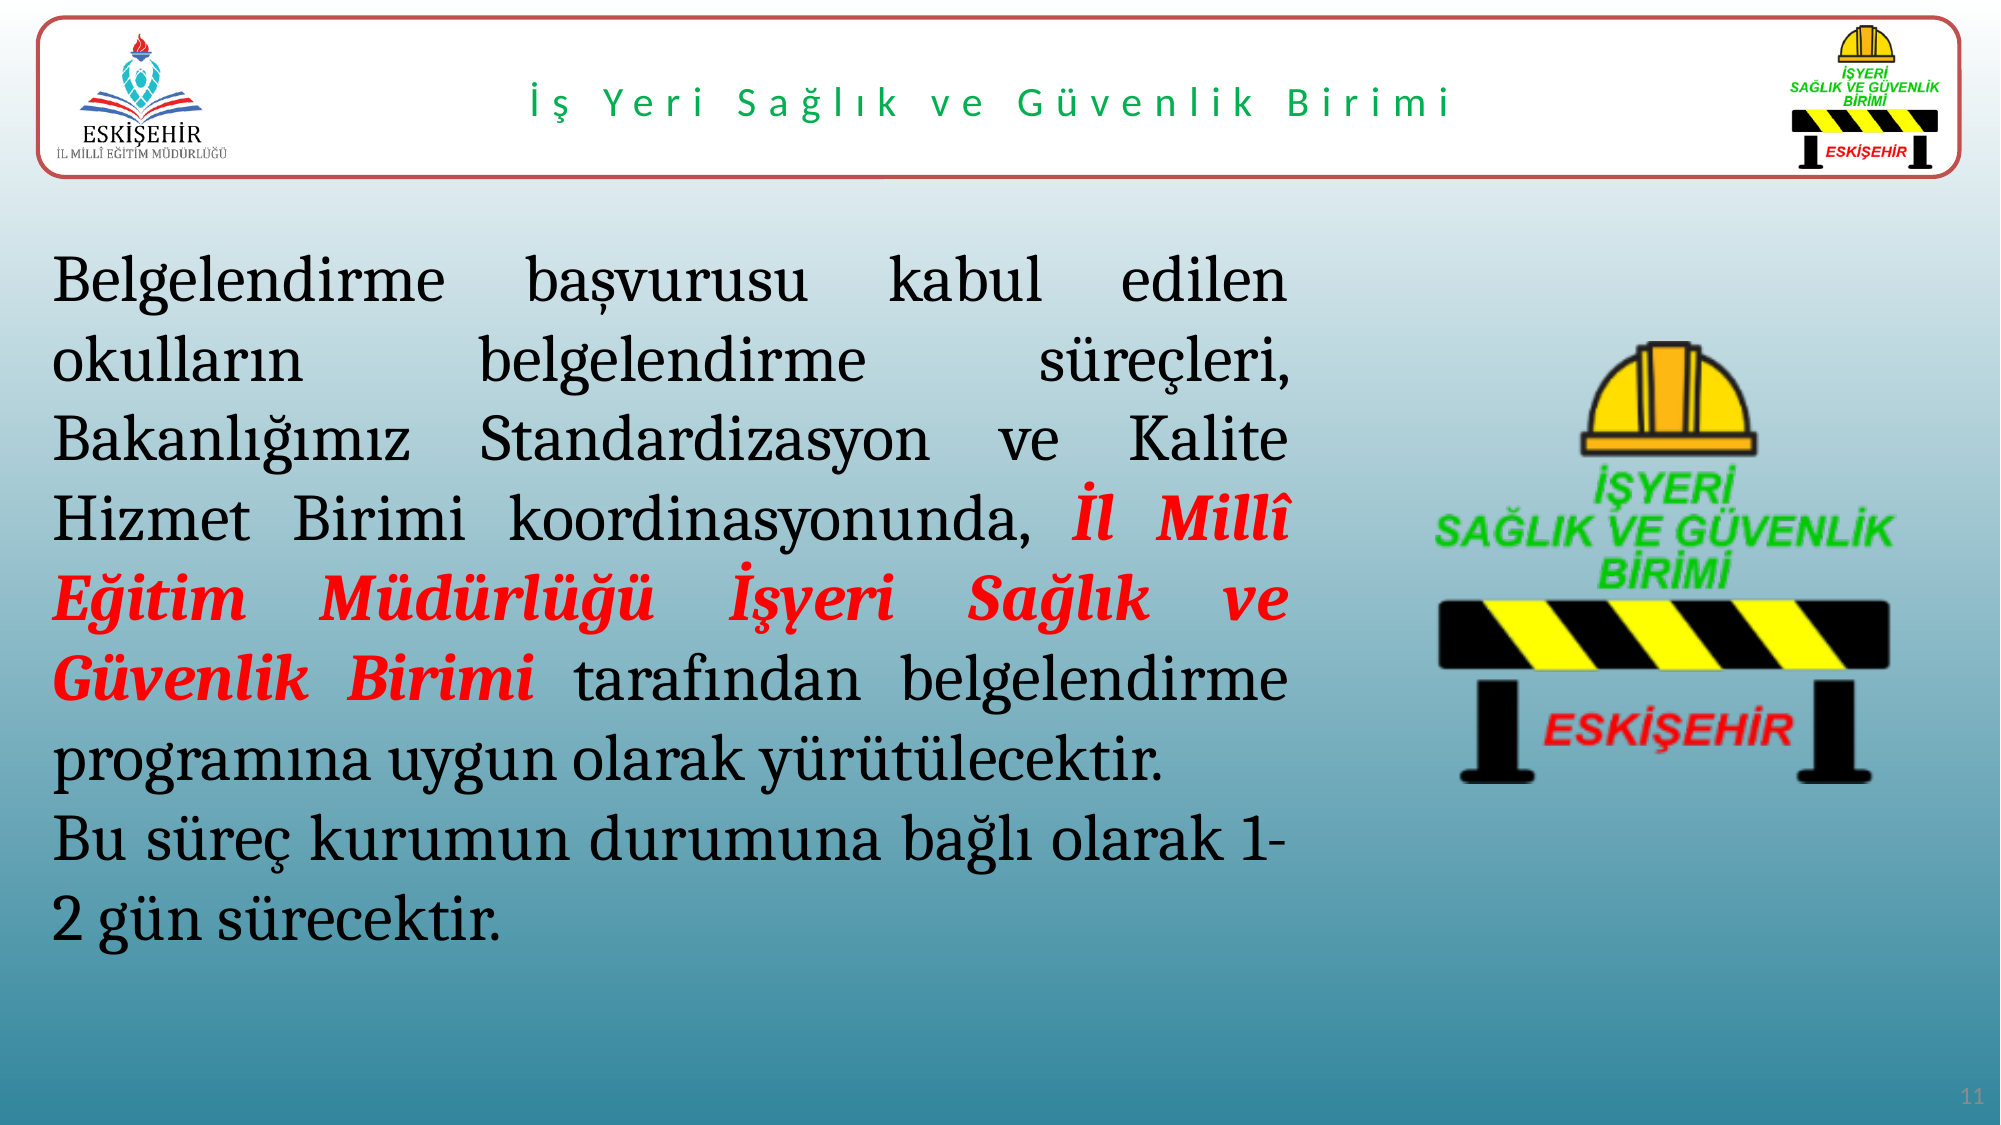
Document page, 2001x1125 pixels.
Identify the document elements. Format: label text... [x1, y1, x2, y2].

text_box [37, 17, 1960, 178]
text_box Belgelendirme başvurusu kabul edilen okulların belgelendirme süreçleri, Bakanlığımız Standardizasyon ve Kalite Hizmet Birimi koordinasyonunda, İl Millî Eğitim Müdürlüğü İşyeri Sağlık ve Güvenlik Birimi tarafından belgelendirme programına uygun olarak yürütülecektir. Bu süreç kurumun durumuna bağlı olarak 1-2 gün sürecektir. [37, 226, 1305, 962]
slide_number 11 [1932, 1065, 2000, 1125]
picture [1435, 340, 1898, 785]
picture [1790, 25, 1940, 169]
